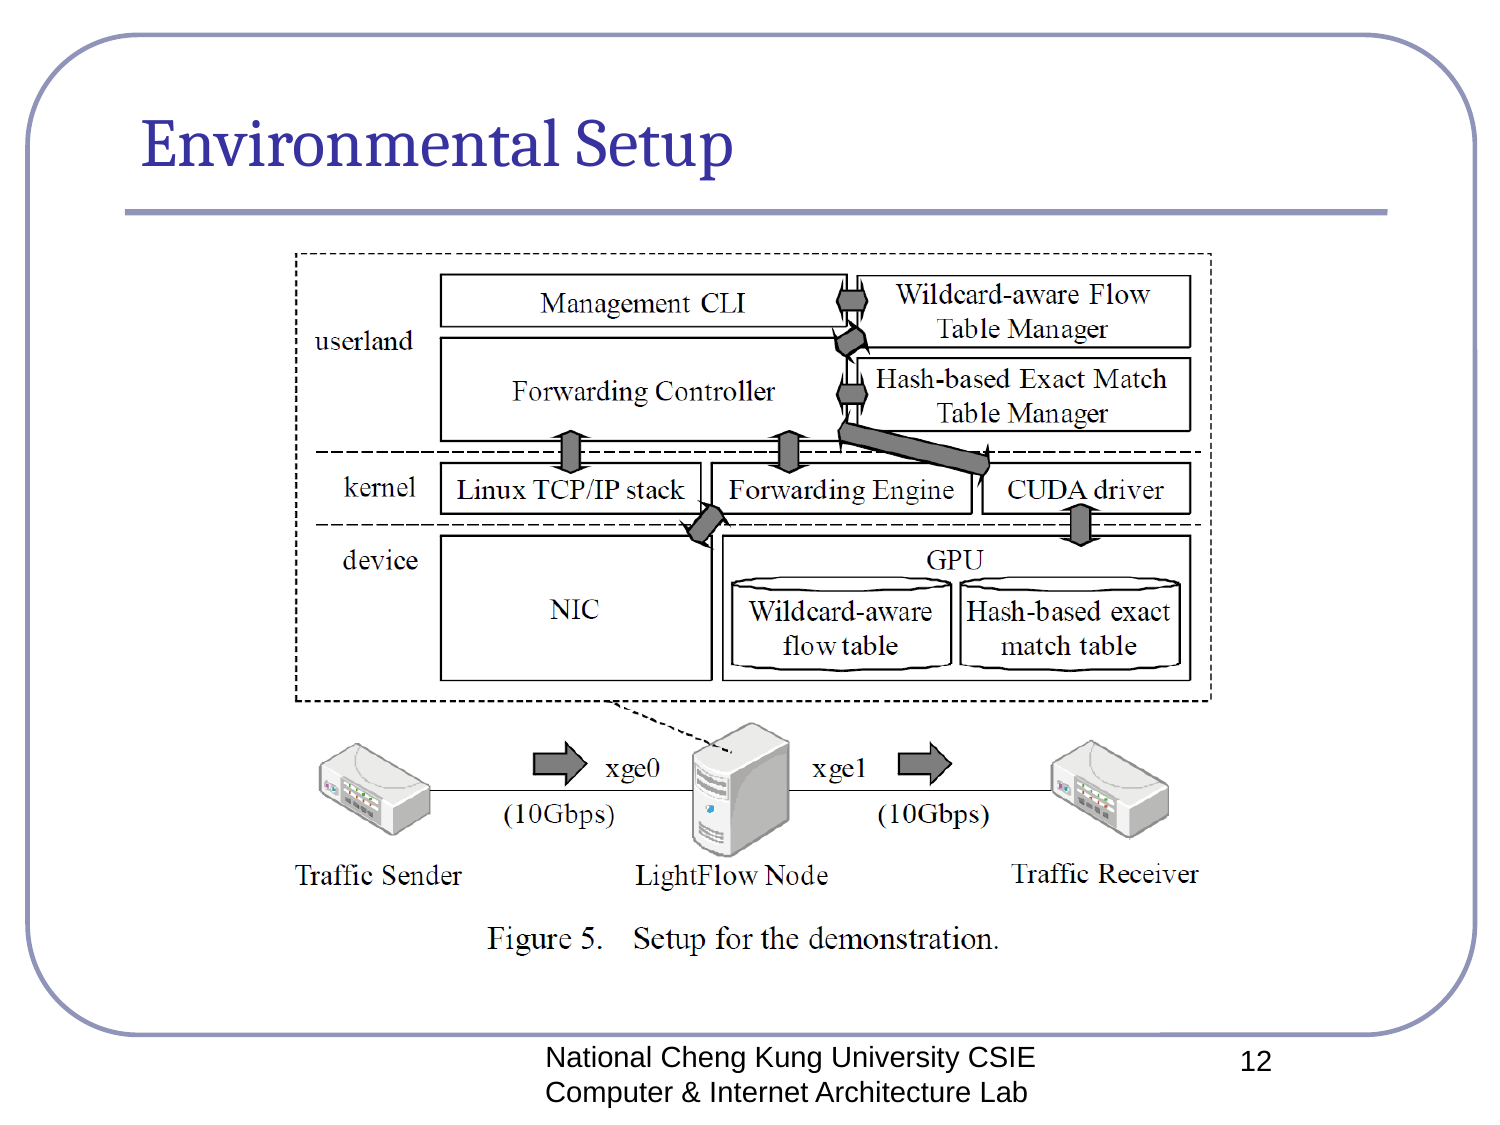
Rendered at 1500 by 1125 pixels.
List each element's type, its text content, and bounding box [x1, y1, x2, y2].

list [258, 231, 1255, 976]
footer National Cheng Kung University CSIE Computer & Internet Architecture Lab [466, 1030, 1117, 1107]
slide_number 12 [1124, 1034, 1388, 1111]
title Environmental Setup [125, 90, 1388, 188]
